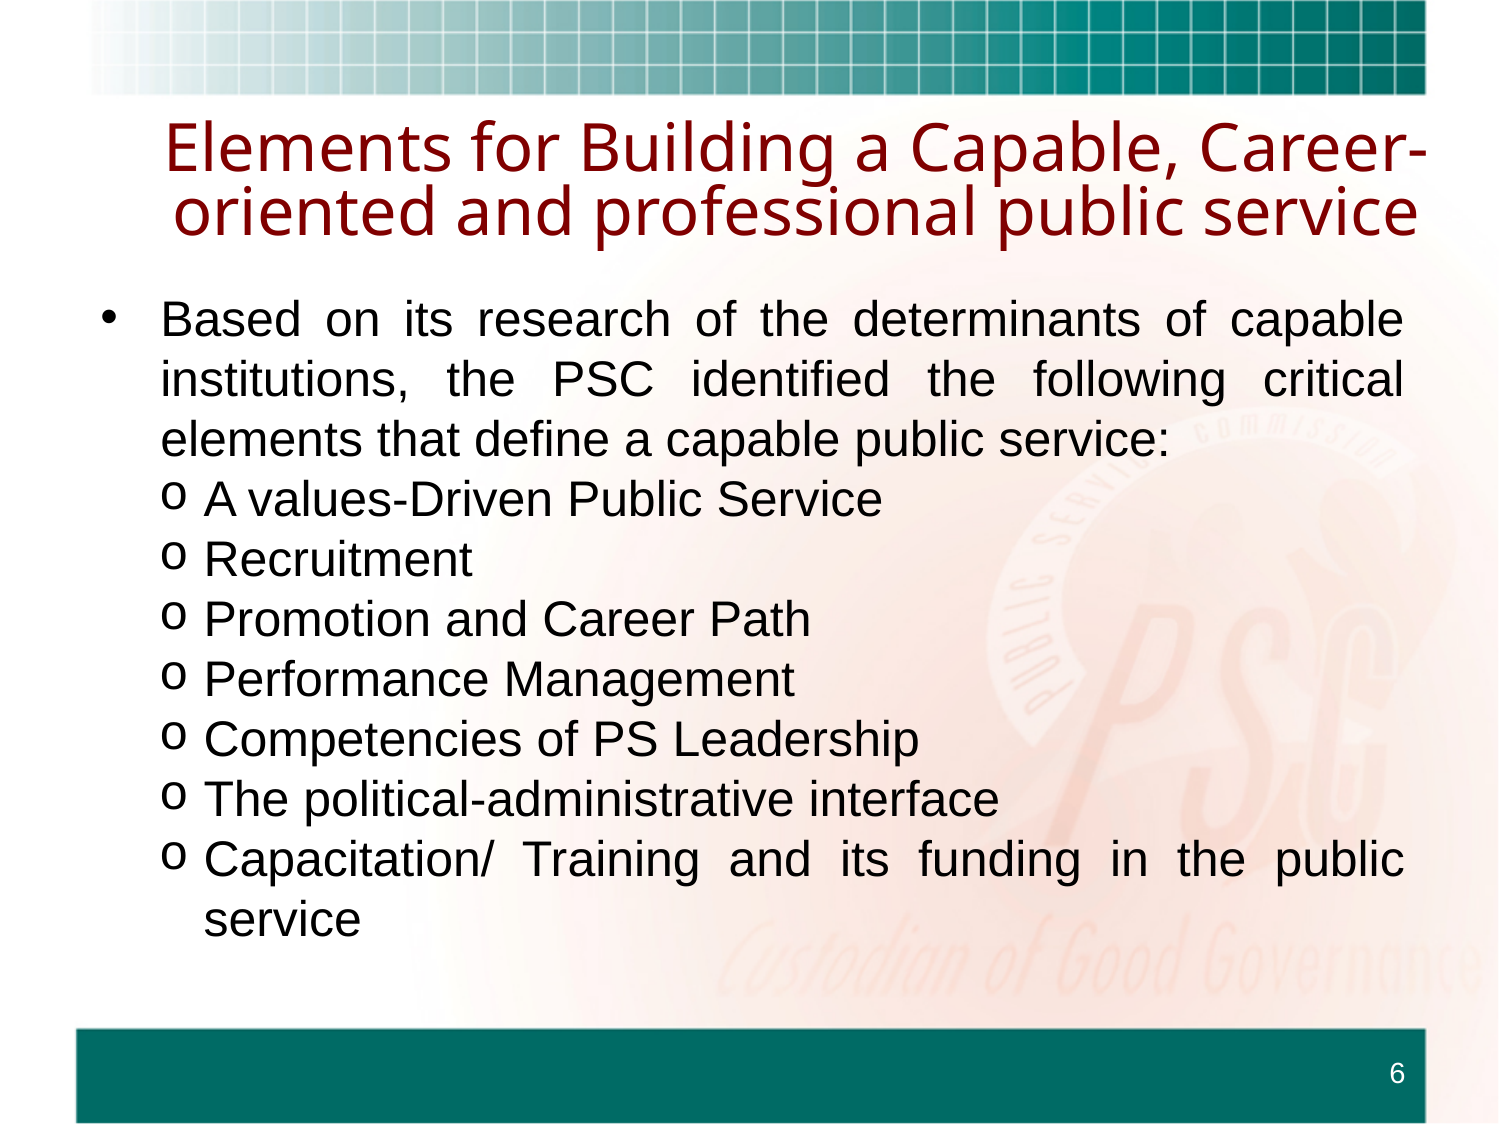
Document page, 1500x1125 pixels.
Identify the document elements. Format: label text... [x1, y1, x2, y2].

text_box 6 [1070, 1046, 1421, 1125]
title Elements for Building a Capable, Career-oriented and professional public service [94, 101, 1500, 268]
list Based on its research of the determinants of capable institutions, the PSC identified the following critical elements that define a capable public service: A values-Driven Public Service Recruitment Promotion and Career Path Performance Management Competencies of PS Leadership The political-administrative interface Capacitation/ Training and its funding in the public service [85, 278, 1421, 1048]
picture [0, 0, 1500, 1125]
